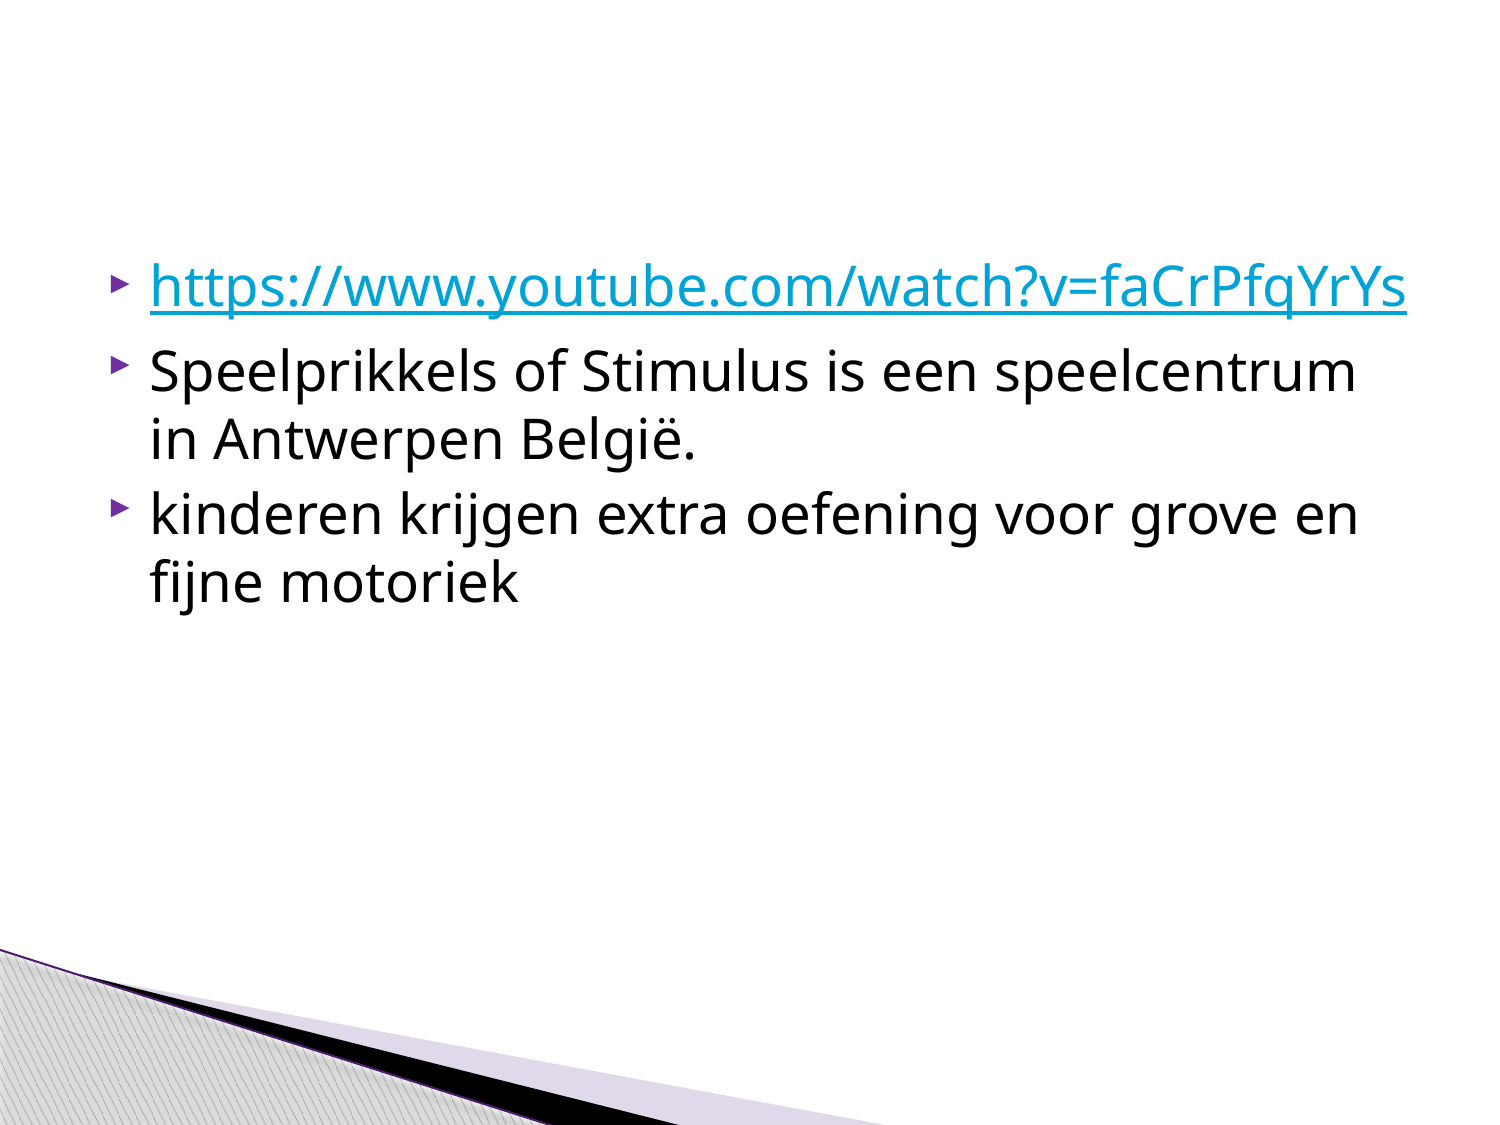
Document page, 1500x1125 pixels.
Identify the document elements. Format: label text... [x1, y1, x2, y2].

list https://www.youtube.com/watch?v=faCrPfqYrYs Speelprikkels of Stimulus is een speelcentrum in Antwerpen België. kinderen krijgen extra oefening voor grove en fijne motoriek [75, 243, 1425, 986]
